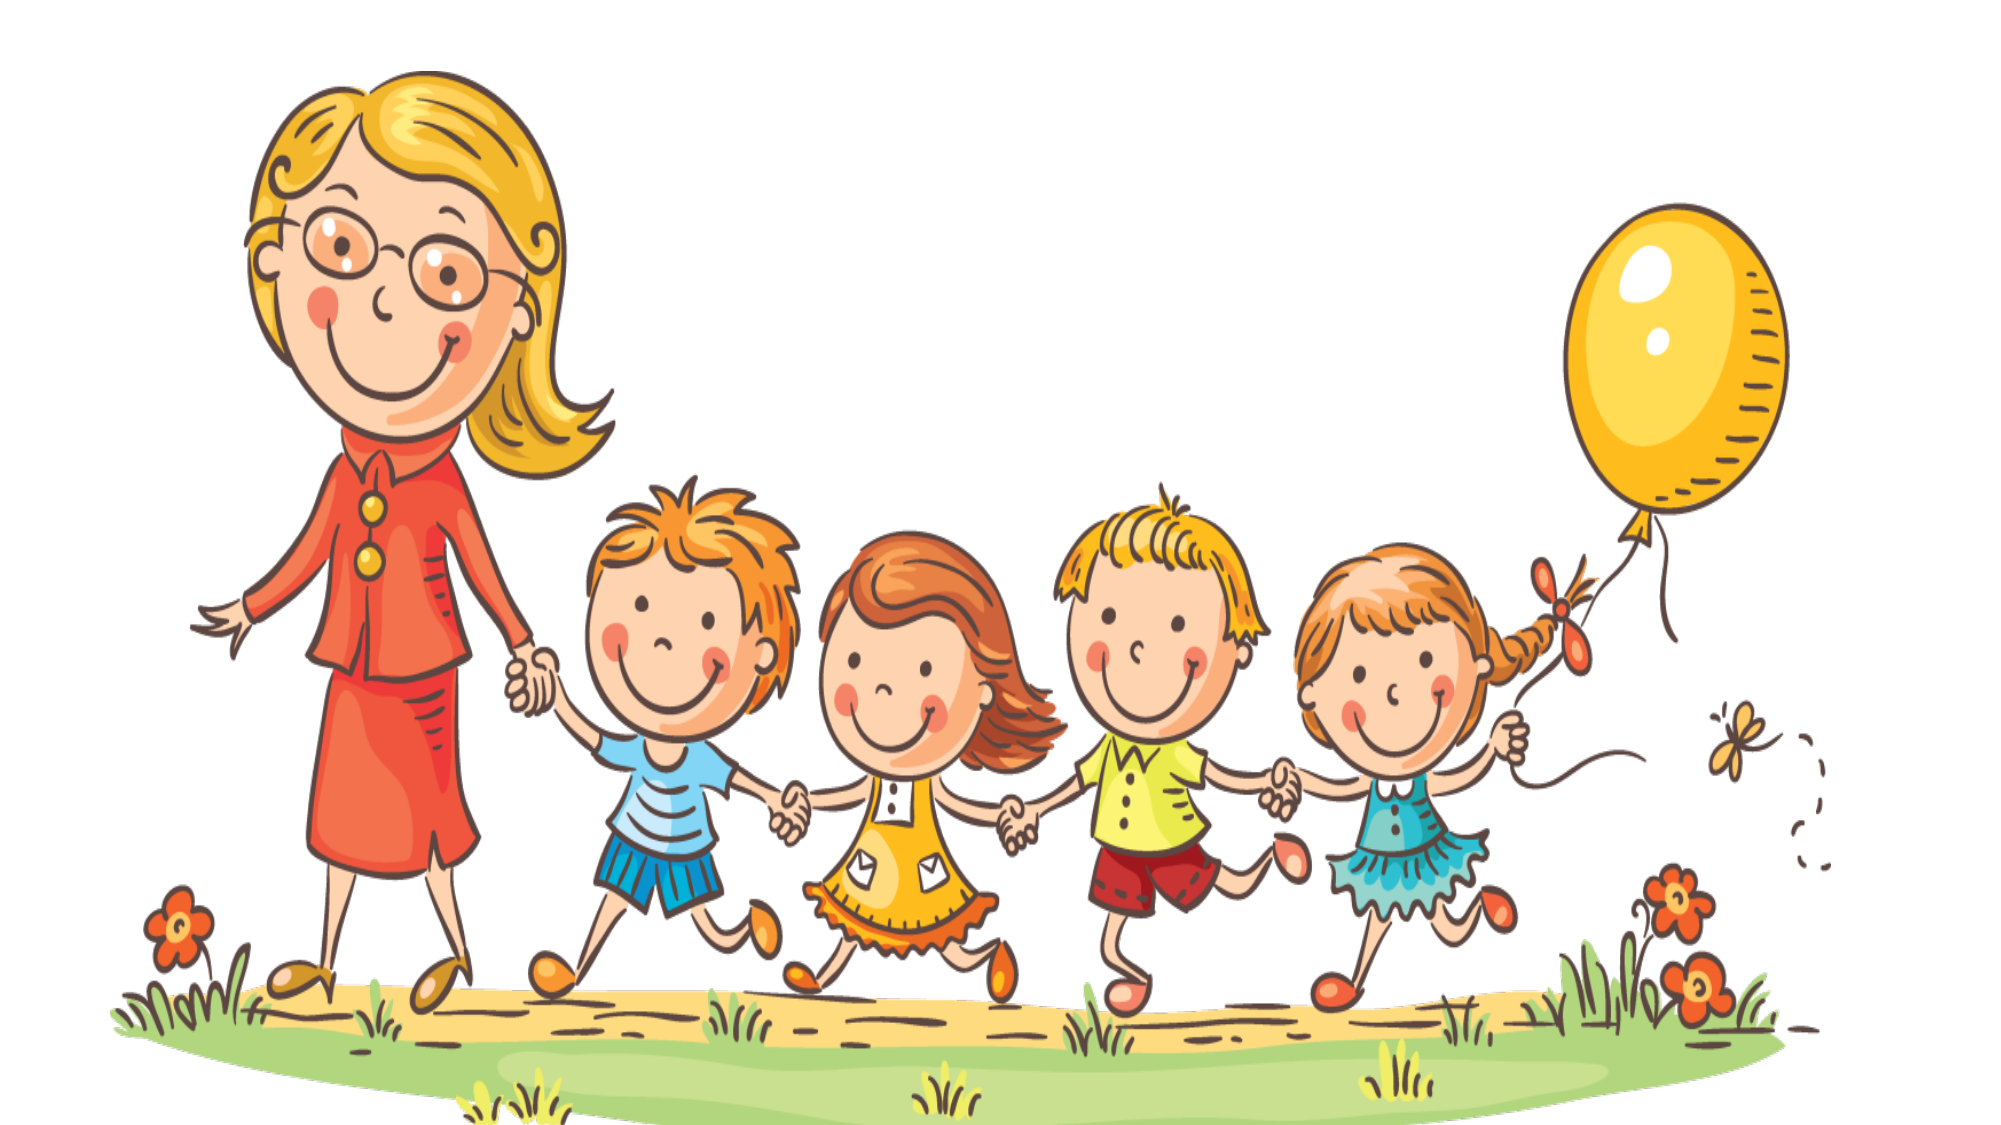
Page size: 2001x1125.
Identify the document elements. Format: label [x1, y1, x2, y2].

picture [110, 71, 1831, 1125]
